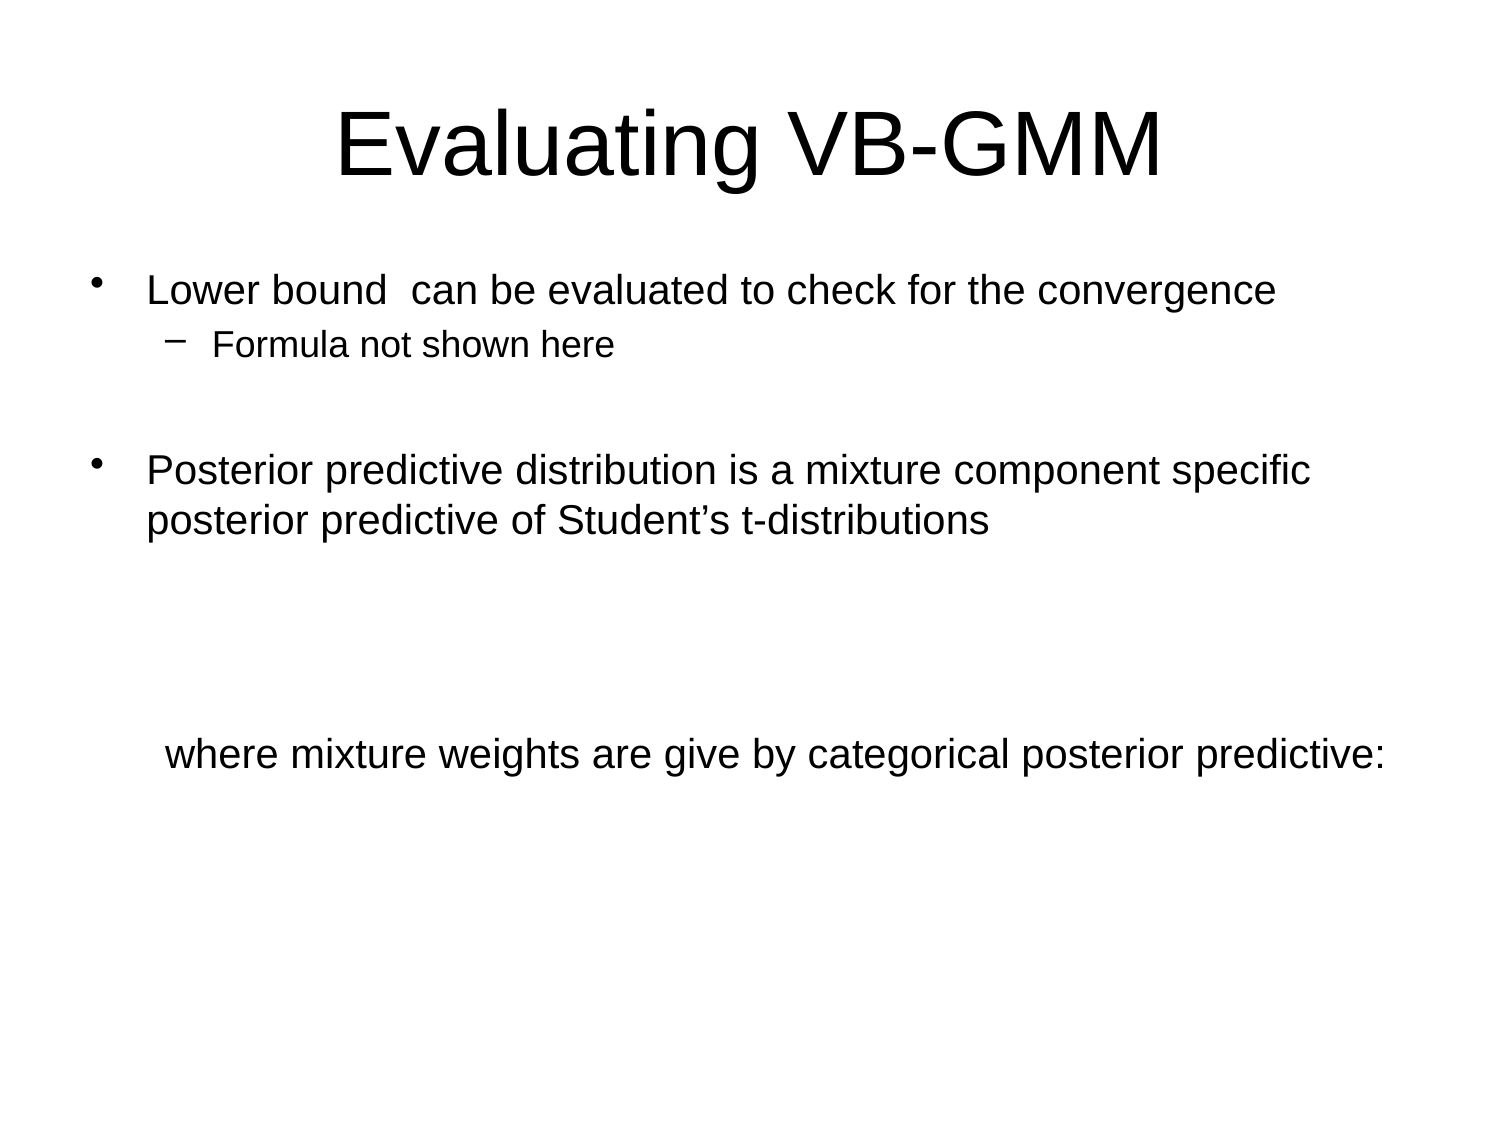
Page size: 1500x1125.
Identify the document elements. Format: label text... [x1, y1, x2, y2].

title Evaluating VB-GMM [75, 45, 1425, 233]
